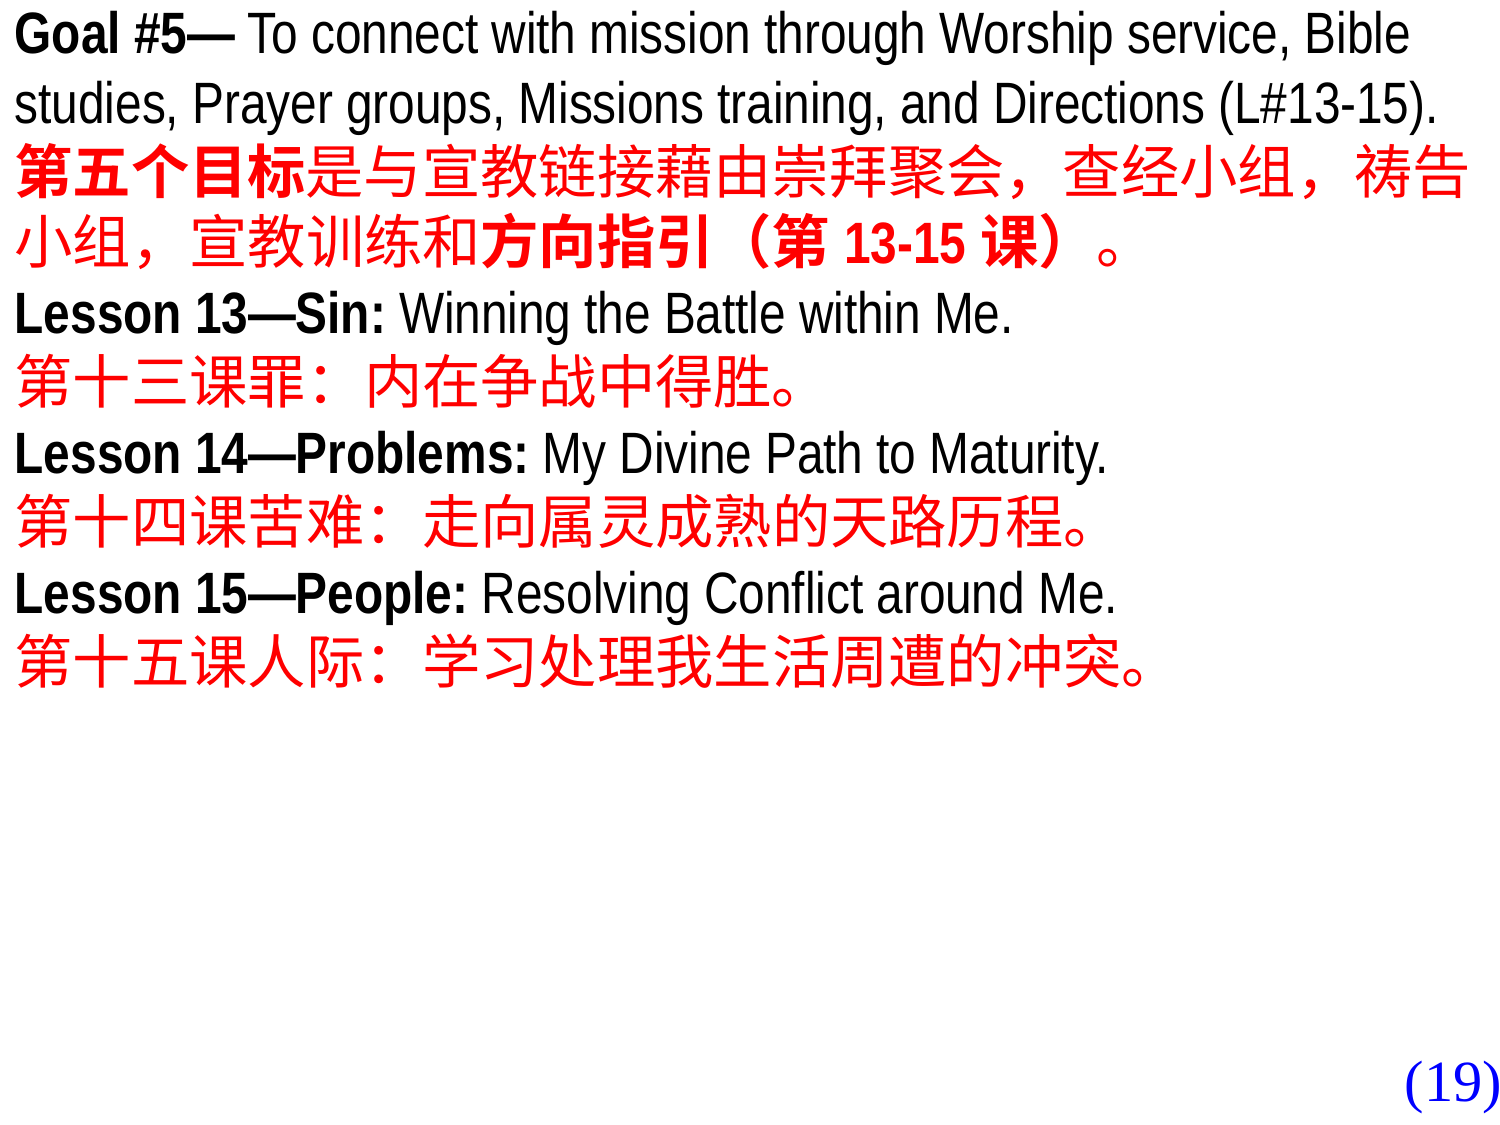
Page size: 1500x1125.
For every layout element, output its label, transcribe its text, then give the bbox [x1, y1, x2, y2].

text_box Goal #5— To connect with mission through Worship service, Bible studies, Prayer groups, Missions training, and Directions (L#13-15). 第五个目标是与宣教链接藉由崇拜聚会，查经小组，祷告小组，宣教训练和方向指引（第13-15课）。 Lesson 13—Sin: Winning the Battle within Me. 第十三课罪：内在争战中得胜。 Lesson 14—Problems: My Divine Path to Maturity. 第十四课苦难：走向属灵成熟的天路历程。 Lesson 15—People: Resolving Conflict around Me. 第十五课人际：学习处理我生活周遭的冲突。 [0, 0, 1500, 773]
text_box (19) [1390, 1036, 1500, 1121]
